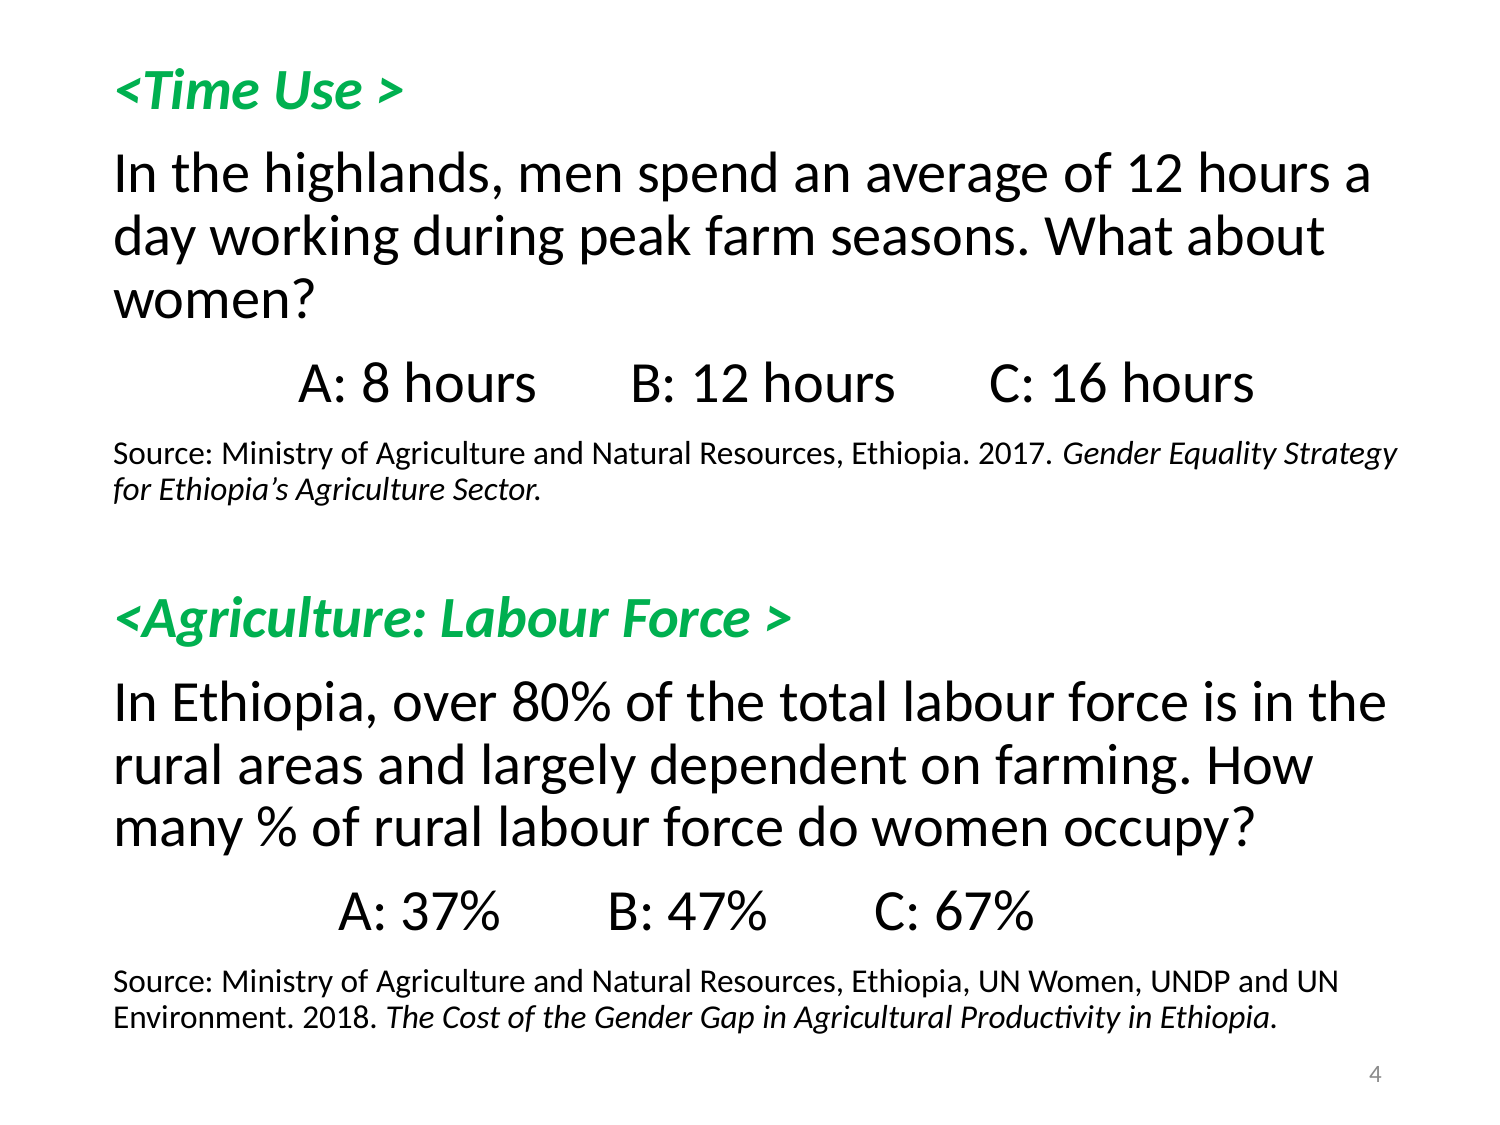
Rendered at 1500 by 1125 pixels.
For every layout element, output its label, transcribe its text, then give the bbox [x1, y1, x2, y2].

slide_number 4 [1059, 1061, 1397, 1103]
list <Time Use > In the highlands, men spend an average of 12 hours a day working during peak farm seasons. What about women? A: 8 hours B: 12 hours C: 16 hours Source: Ministry of Agriculture and Natural Resources, Ethiopia. 2017. Gender Equality Strategy for Ethiopia’s Agriculture Sector. [98, 51, 1417, 533]
text_box <Agriculture: Labour Force > In Ethiopia, over 80% of the total labour force is in the rural areas and largely dependent on farming. How many % of rural labour force do women occupy? A: 37% B: 47% C: 67% Source: Ministry of Agriculture and Natural Resources, Ethiopia, UN Women, UNDP and UN Environment. 2018. The Cost of the Gender Gap in Agricultural Productivity in Ethiopia. [98, 579, 1416, 1061]
